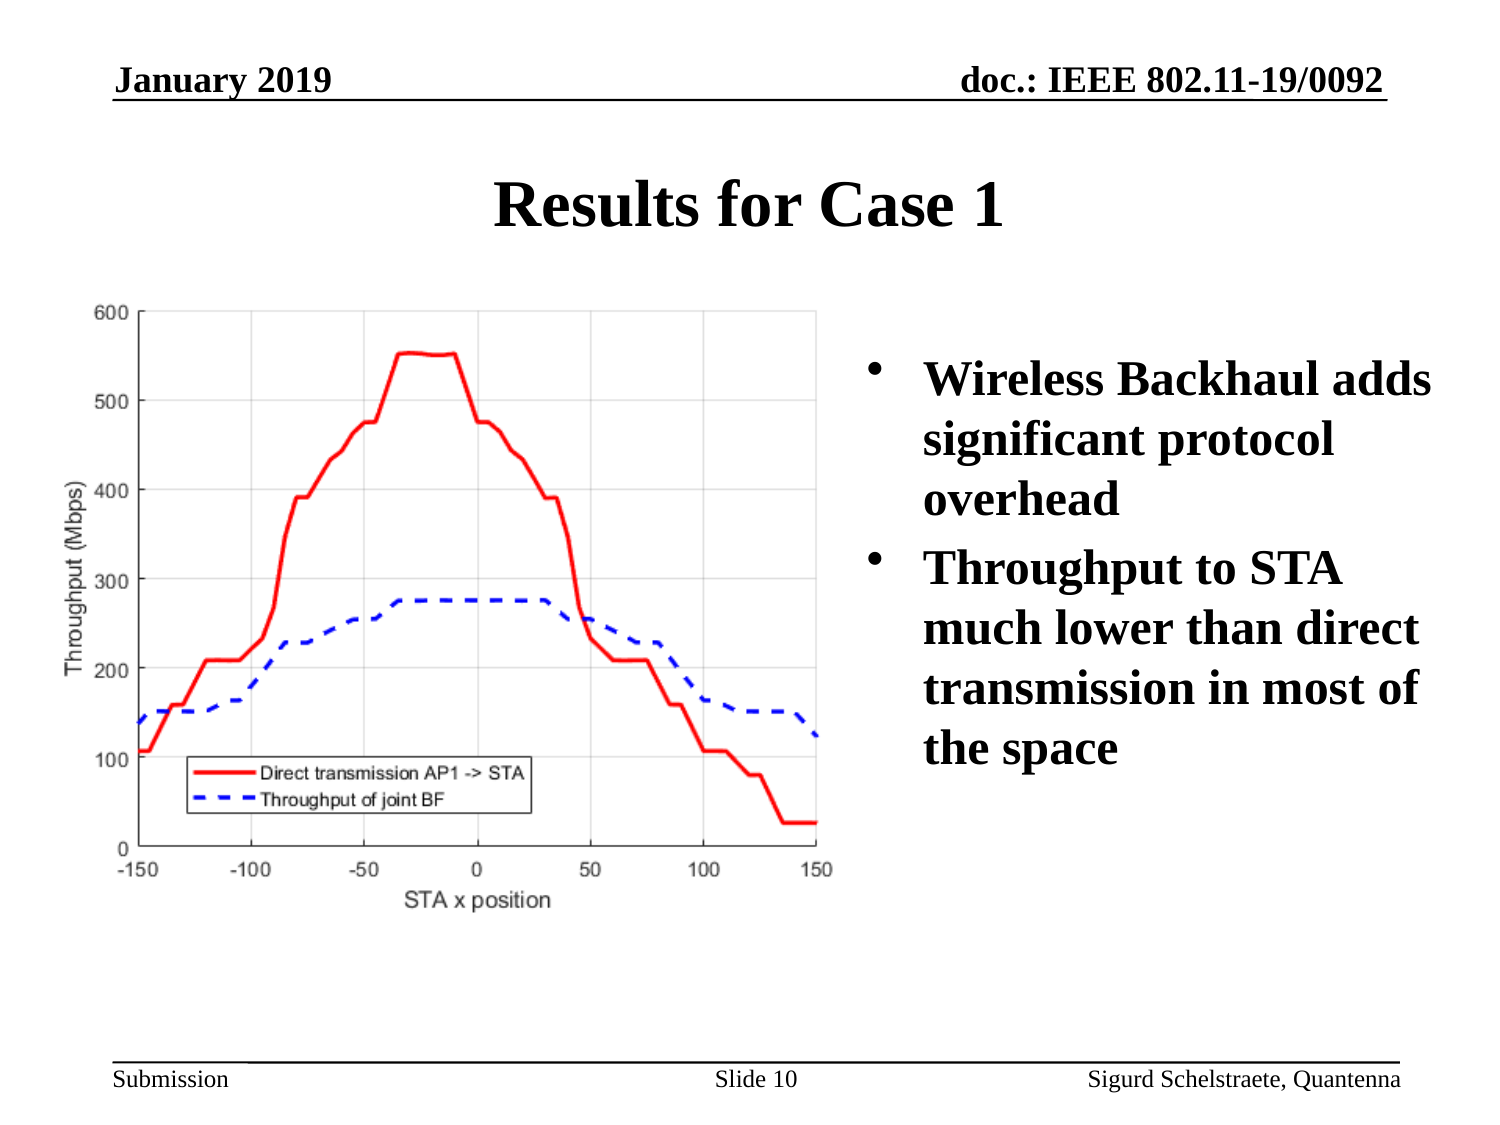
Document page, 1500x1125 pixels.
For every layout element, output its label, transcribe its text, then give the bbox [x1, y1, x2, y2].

title Results for Case 1 [112, 112, 1388, 288]
text_box Wireless Backhaul adds significant protocol overhead Throughput to STA much lower than direct transmission in most of the space [851, 337, 1475, 1013]
slide_number Slide 10 [712, 1061, 800, 1093]
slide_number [114, 54, 335, 101]
footer Sigurd Schelstraete, Quantenna [1082, 1061, 1402, 1093]
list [24, 262, 901, 919]
